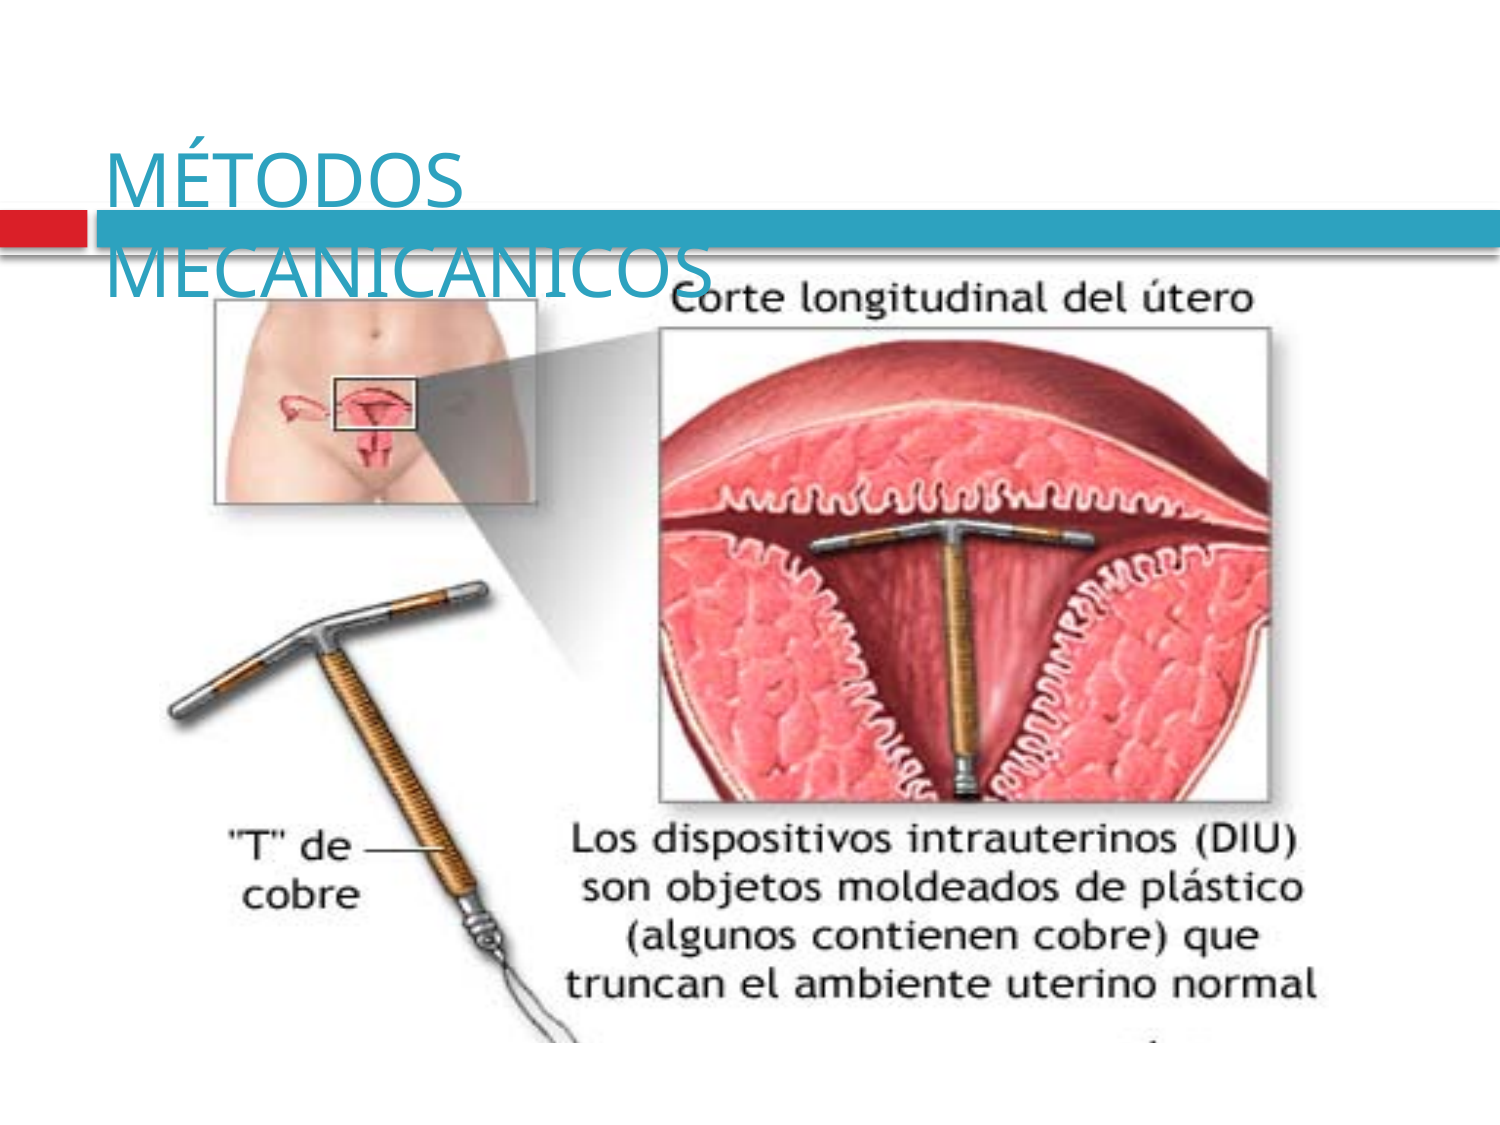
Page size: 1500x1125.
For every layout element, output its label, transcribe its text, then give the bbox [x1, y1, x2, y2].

picture [159, 274, 1330, 1044]
text_box MÉTODOS MECÁNICANICOS [88, 125, 1022, 321]
